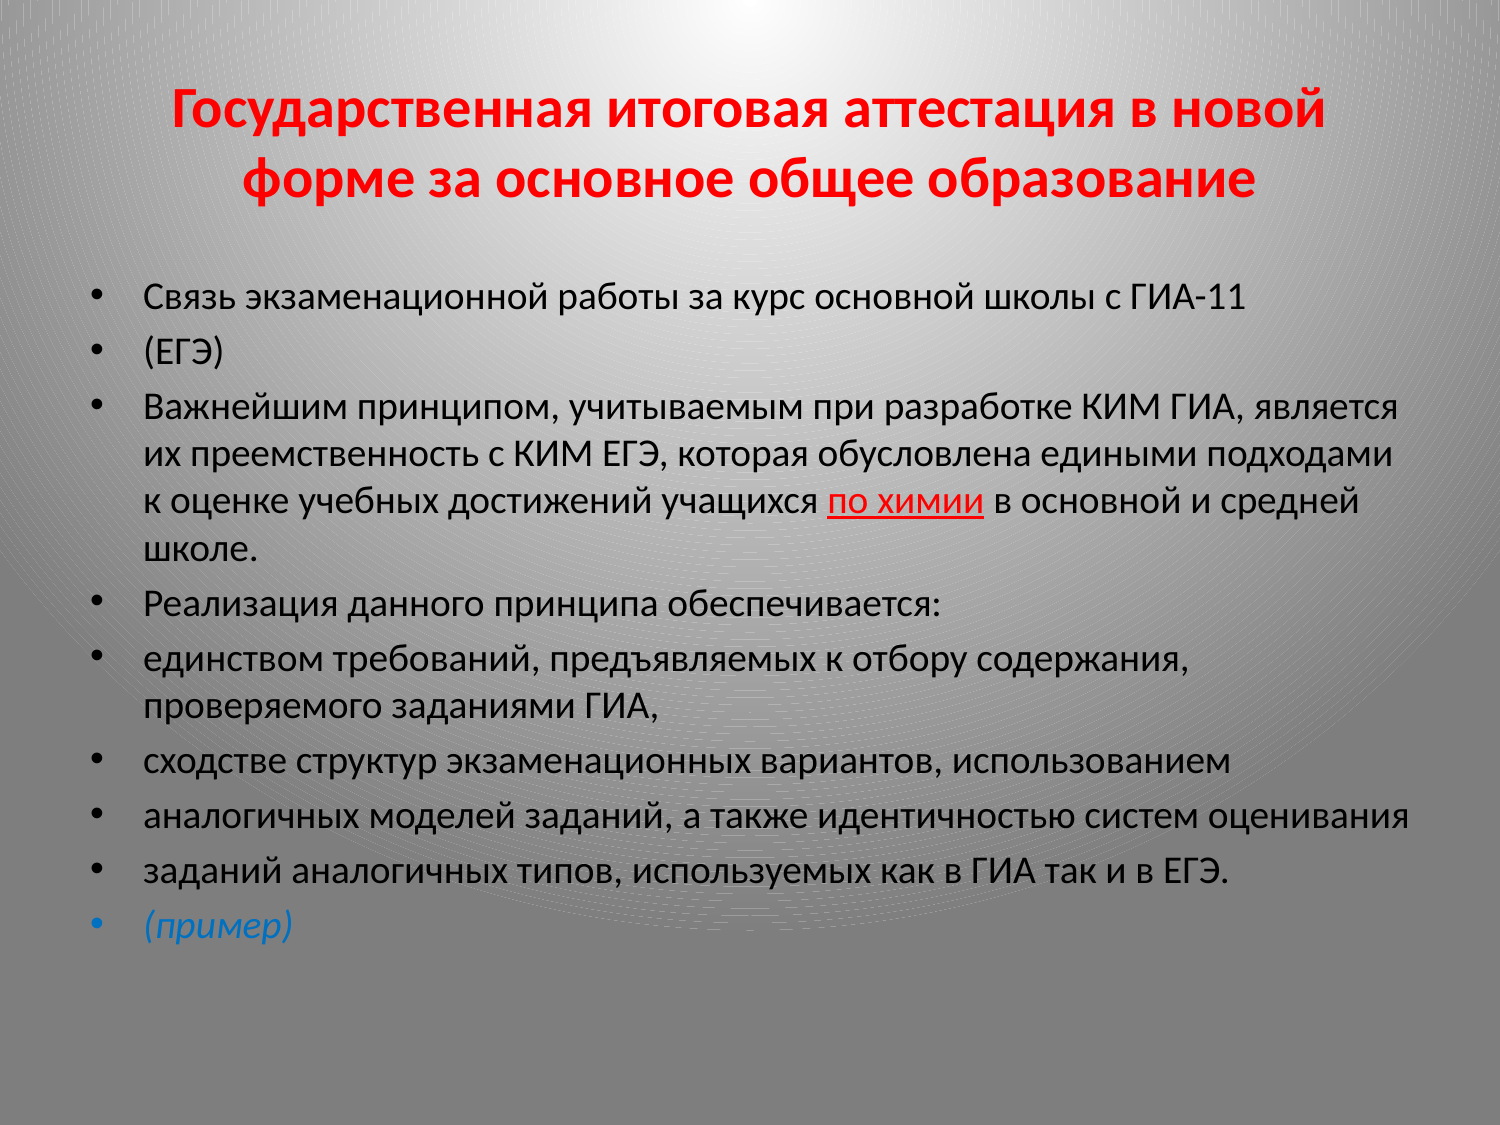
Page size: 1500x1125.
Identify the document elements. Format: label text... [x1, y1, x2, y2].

list Связь экзаменационной работы за курс основной школы с ГИА-11 (ЕГЭ) Важнейшим принципом, учитываемым при разработке КИМ ГИА, является их преемственность с КИМ ЕГЭ, которая обусловлена едиными подходами к оценке учебных достижений учащихся по химии в основной и средней школе. Реализация данного принципа обеспечивается: единством требований, предъявляемых к отбору содержания, проверяемого заданиями ГИА, сходстве структур экзаменационных вариантов, использованием аналогичных моделей заданий, а также идентичностью систем оценивания заданий аналогичных типов, используемых как в ГИА так и в ЕГЭ. (пример) [75, 262, 1425, 1005]
title Государственная итоговая аттестация в новой форме за основное общее образование [75, 45, 1425, 233]
